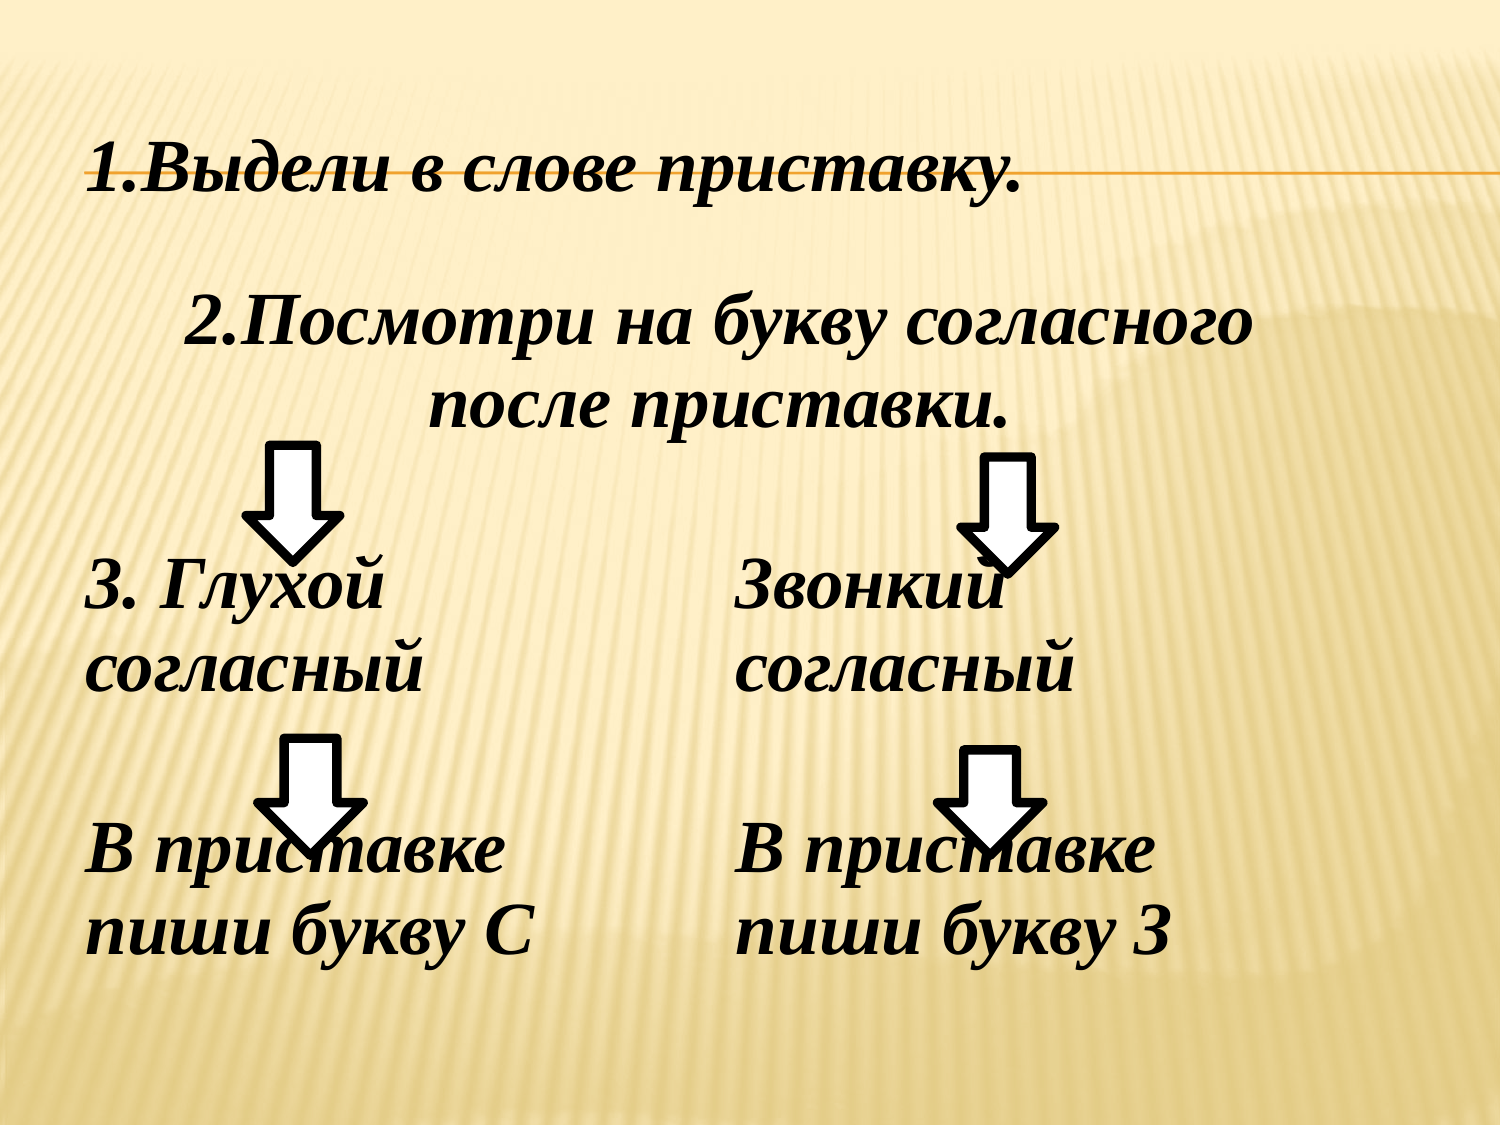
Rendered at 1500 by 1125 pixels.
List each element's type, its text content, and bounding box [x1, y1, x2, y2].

table_cell В приставке пиши букву З [721, 798, 1371, 1062]
table_cell Звонкий согласный [721, 534, 1371, 798]
table_cell 3. Глухой согласный [70, 534, 721, 798]
text_box [935, 747, 1045, 858]
text_box [958, 454, 1057, 577]
text_box [255, 736, 366, 858]
text_box [244, 443, 342, 565]
table_header 1.Выдели в слове приставку. [70, 118, 1371, 270]
table_cell В приставке пиши букву С [70, 798, 721, 1062]
table_cell 2.Посмотри на букву согласного после приставки. [70, 270, 1371, 534]
